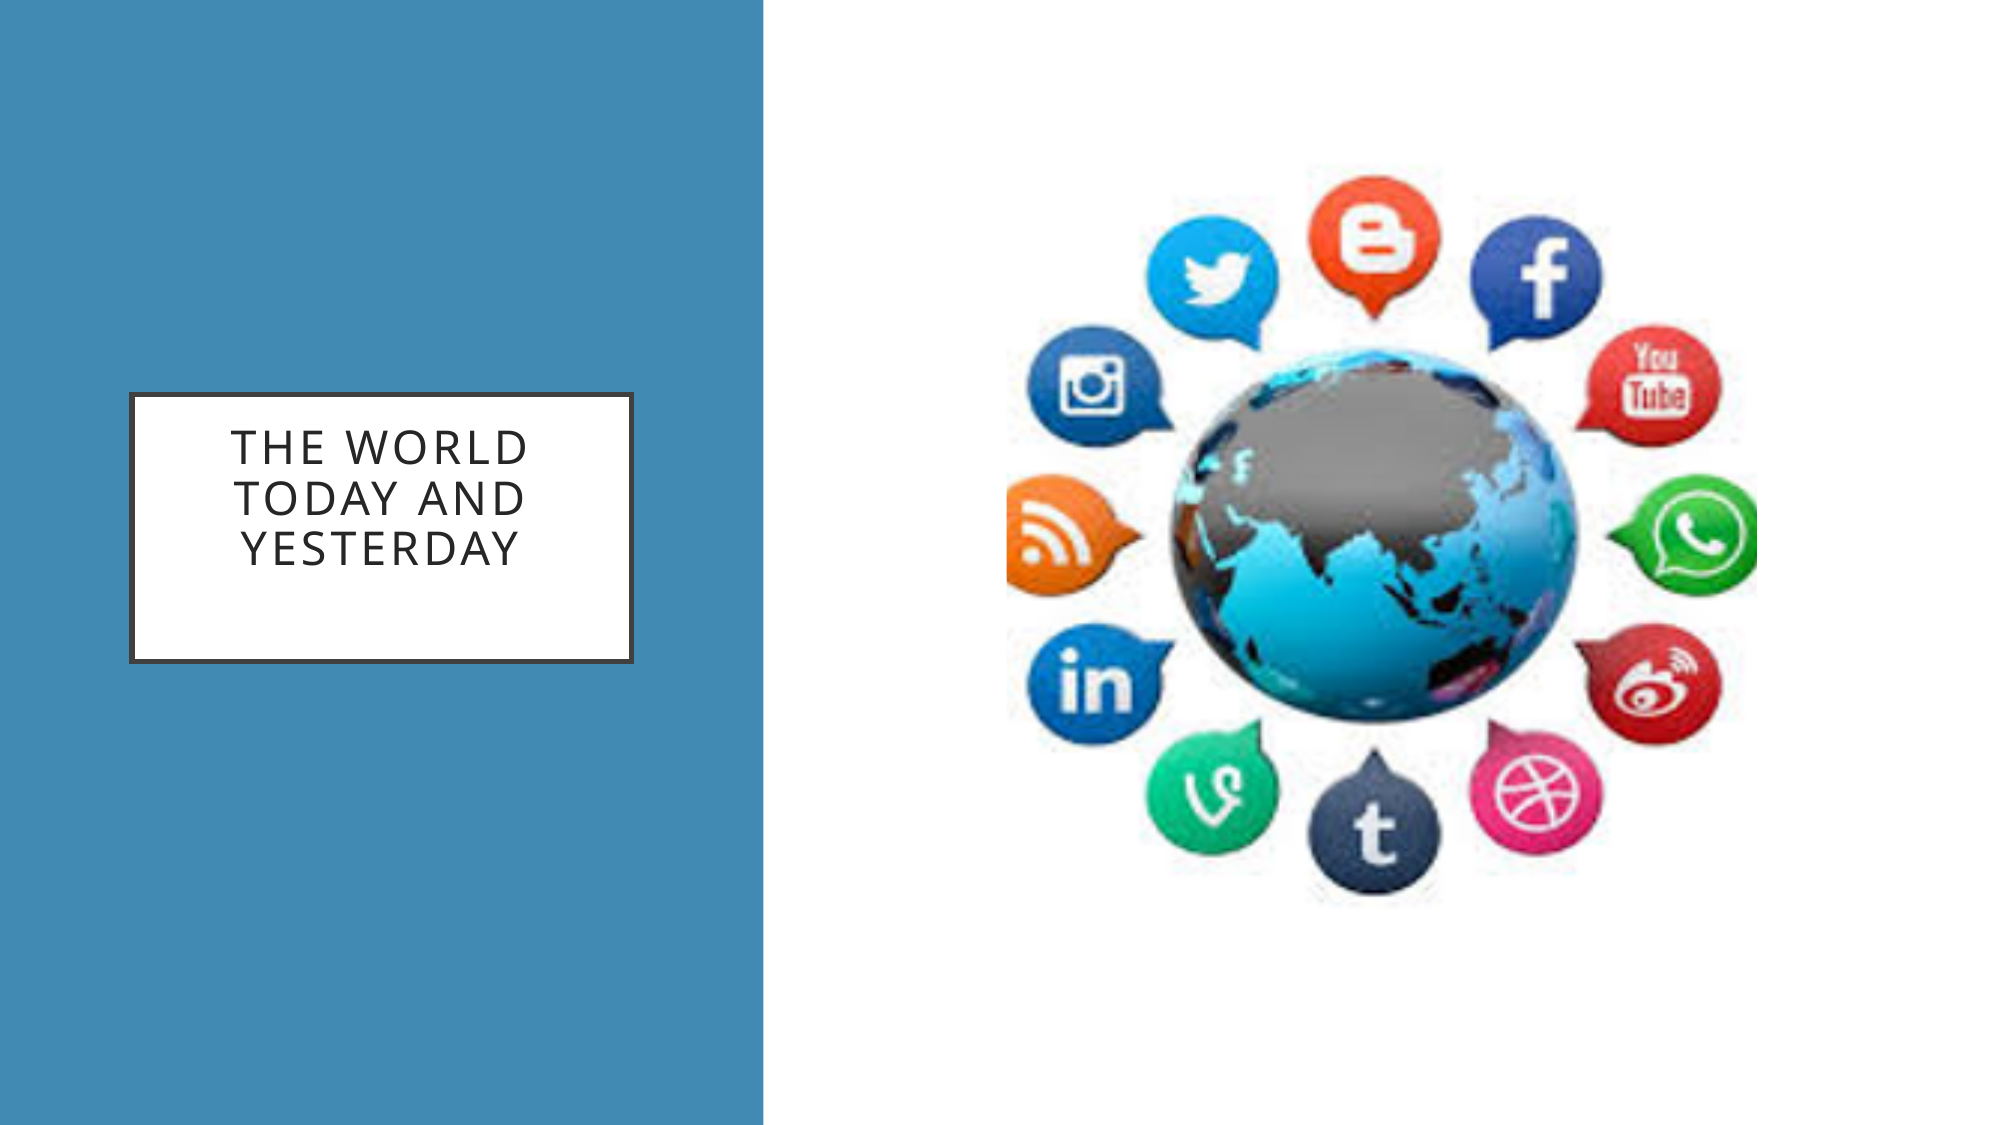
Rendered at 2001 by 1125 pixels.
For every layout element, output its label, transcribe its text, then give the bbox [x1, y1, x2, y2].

text_box [762, 0, 2000, 1125]
picture [1006, 104, 1757, 969]
title The World Today and yesterday [129, 392, 634, 664]
